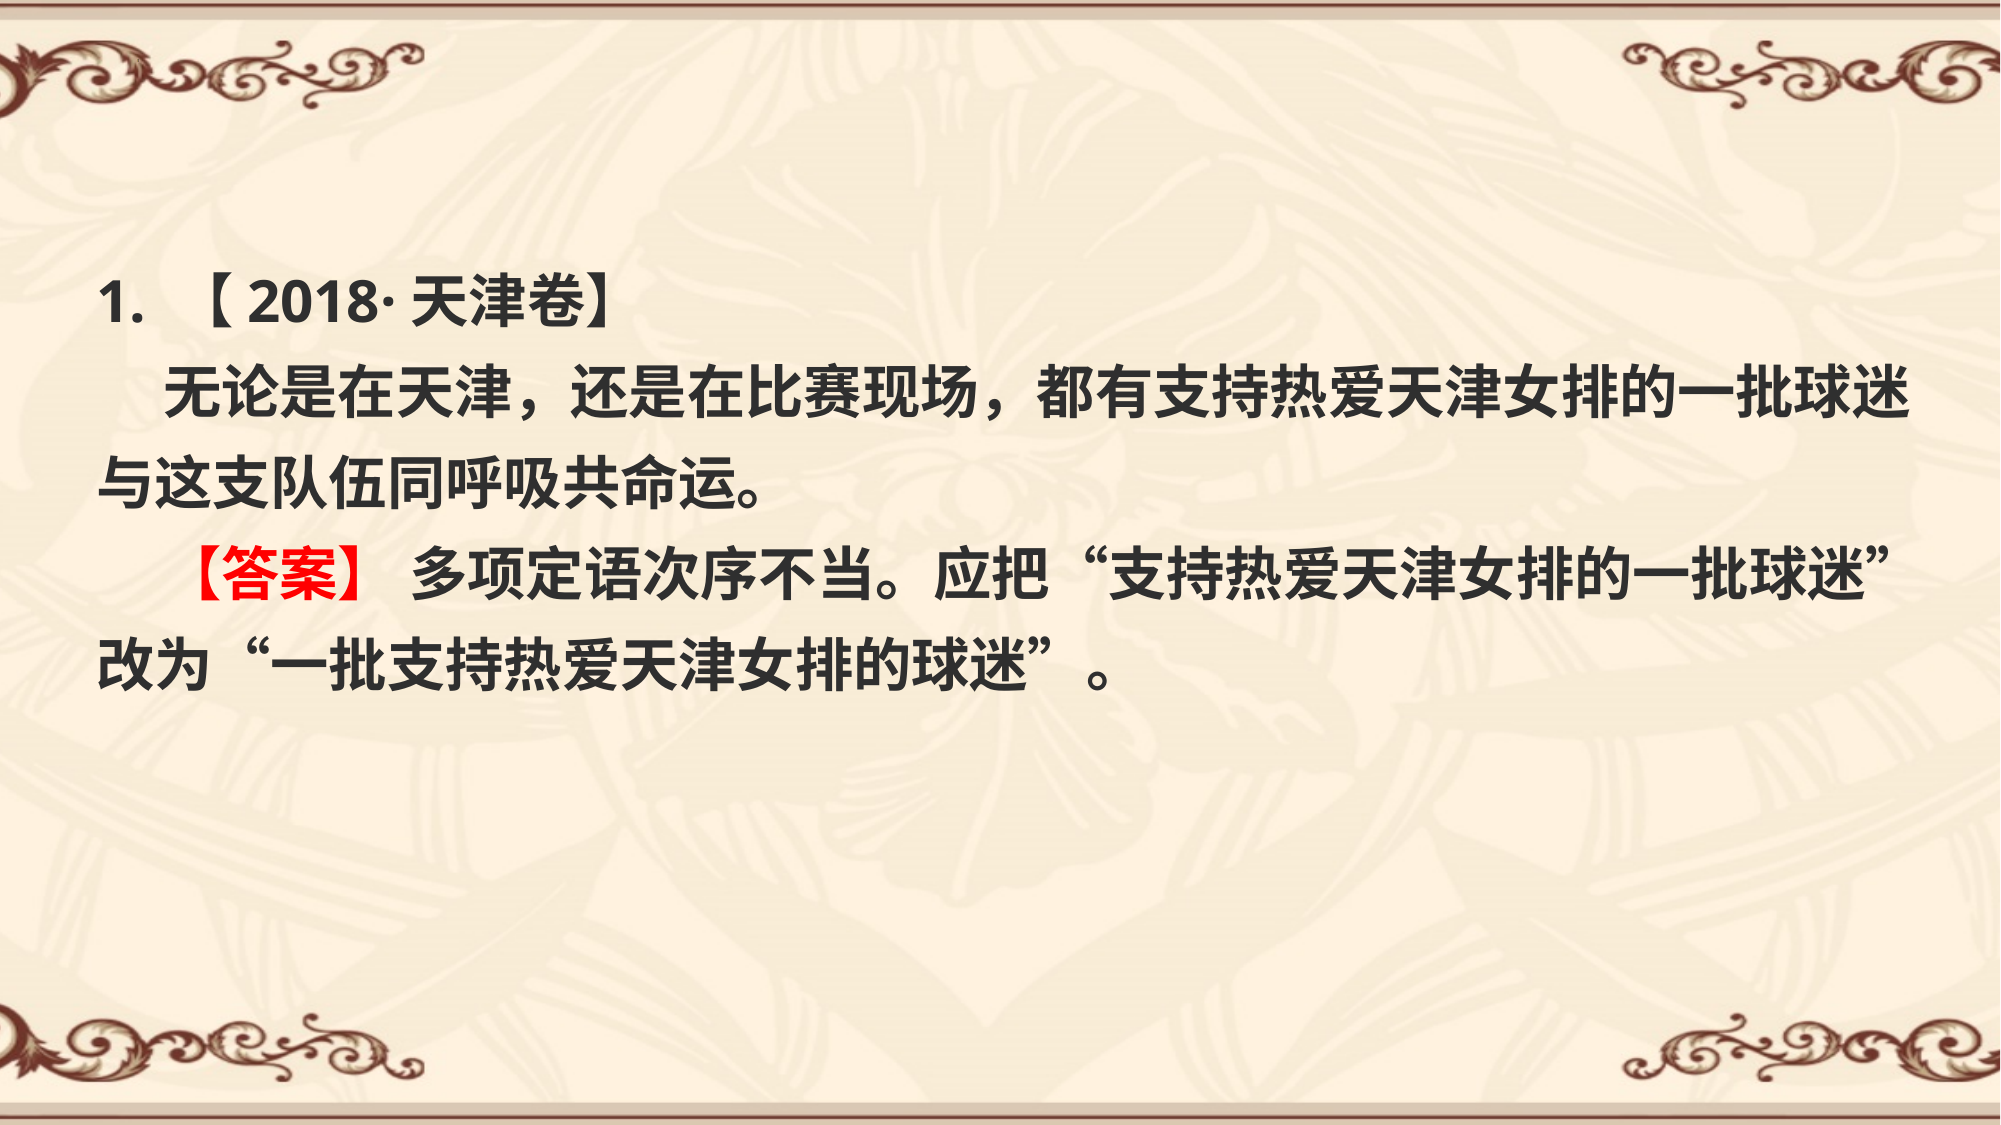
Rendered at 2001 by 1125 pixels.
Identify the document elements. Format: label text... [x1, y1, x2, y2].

text_box 1. 【2018·天津卷】 无论是在天津，还是在比赛现场，都有支持热爱天津女排的一批球迷与这支队伍同呼吸共命运。 【答案】 多项定语次序不当。应把“支持热爱天津女排的一批球迷”改为“一批支持热爱天津女排的球迷”。 [81, 235, 1957, 706]
picture [0, 0, 2001, 1125]
